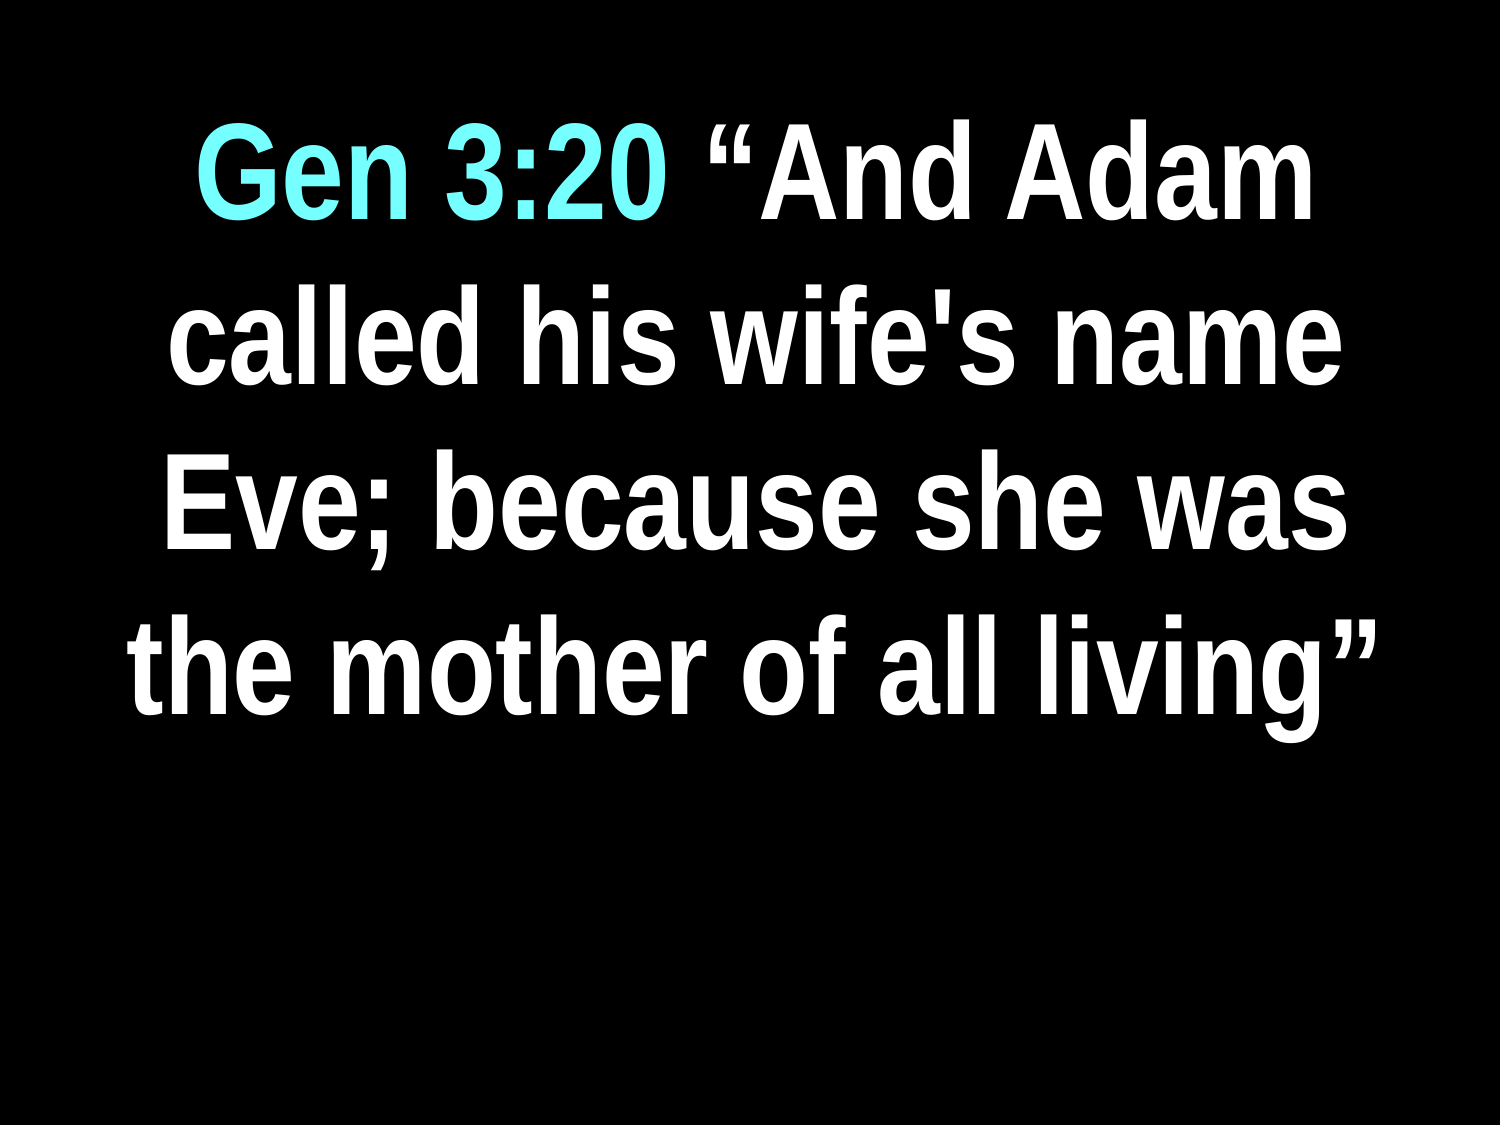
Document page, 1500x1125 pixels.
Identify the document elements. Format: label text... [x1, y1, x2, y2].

text_box Gen 3:20 “And Adam called his wife's name Eve; because she was the mother of all living” [62, 74, 1450, 750]
